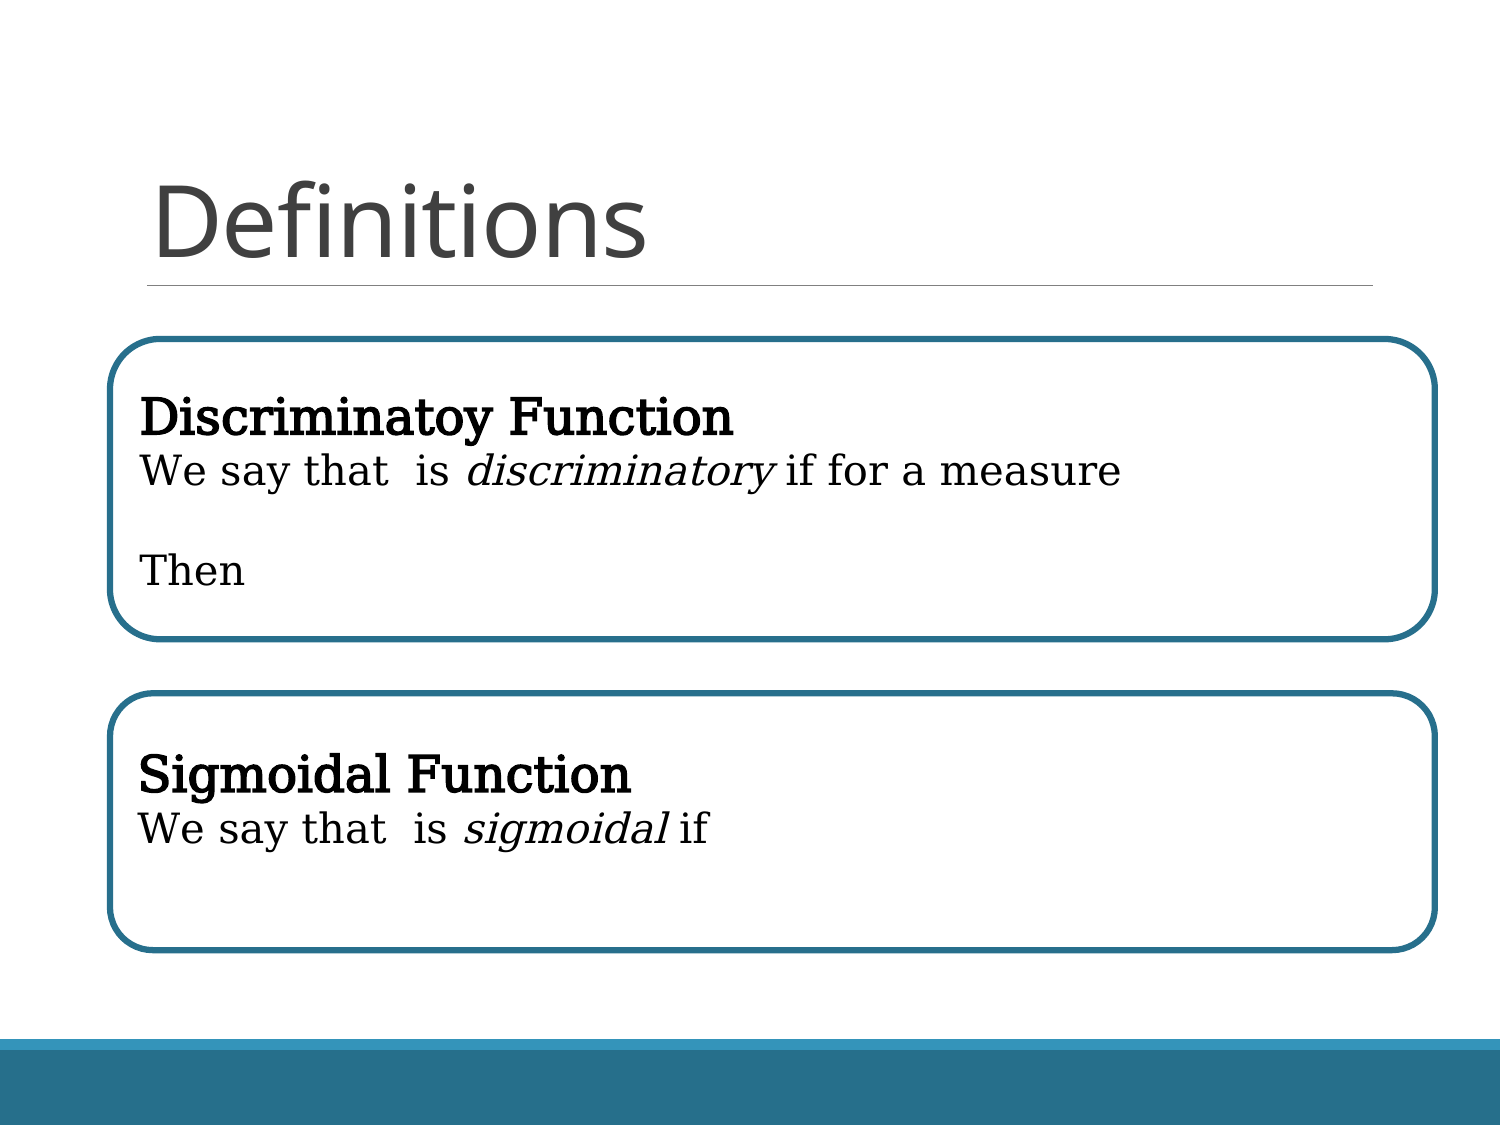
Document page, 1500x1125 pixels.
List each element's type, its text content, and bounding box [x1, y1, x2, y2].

title Definitions [135, 47, 1373, 285]
